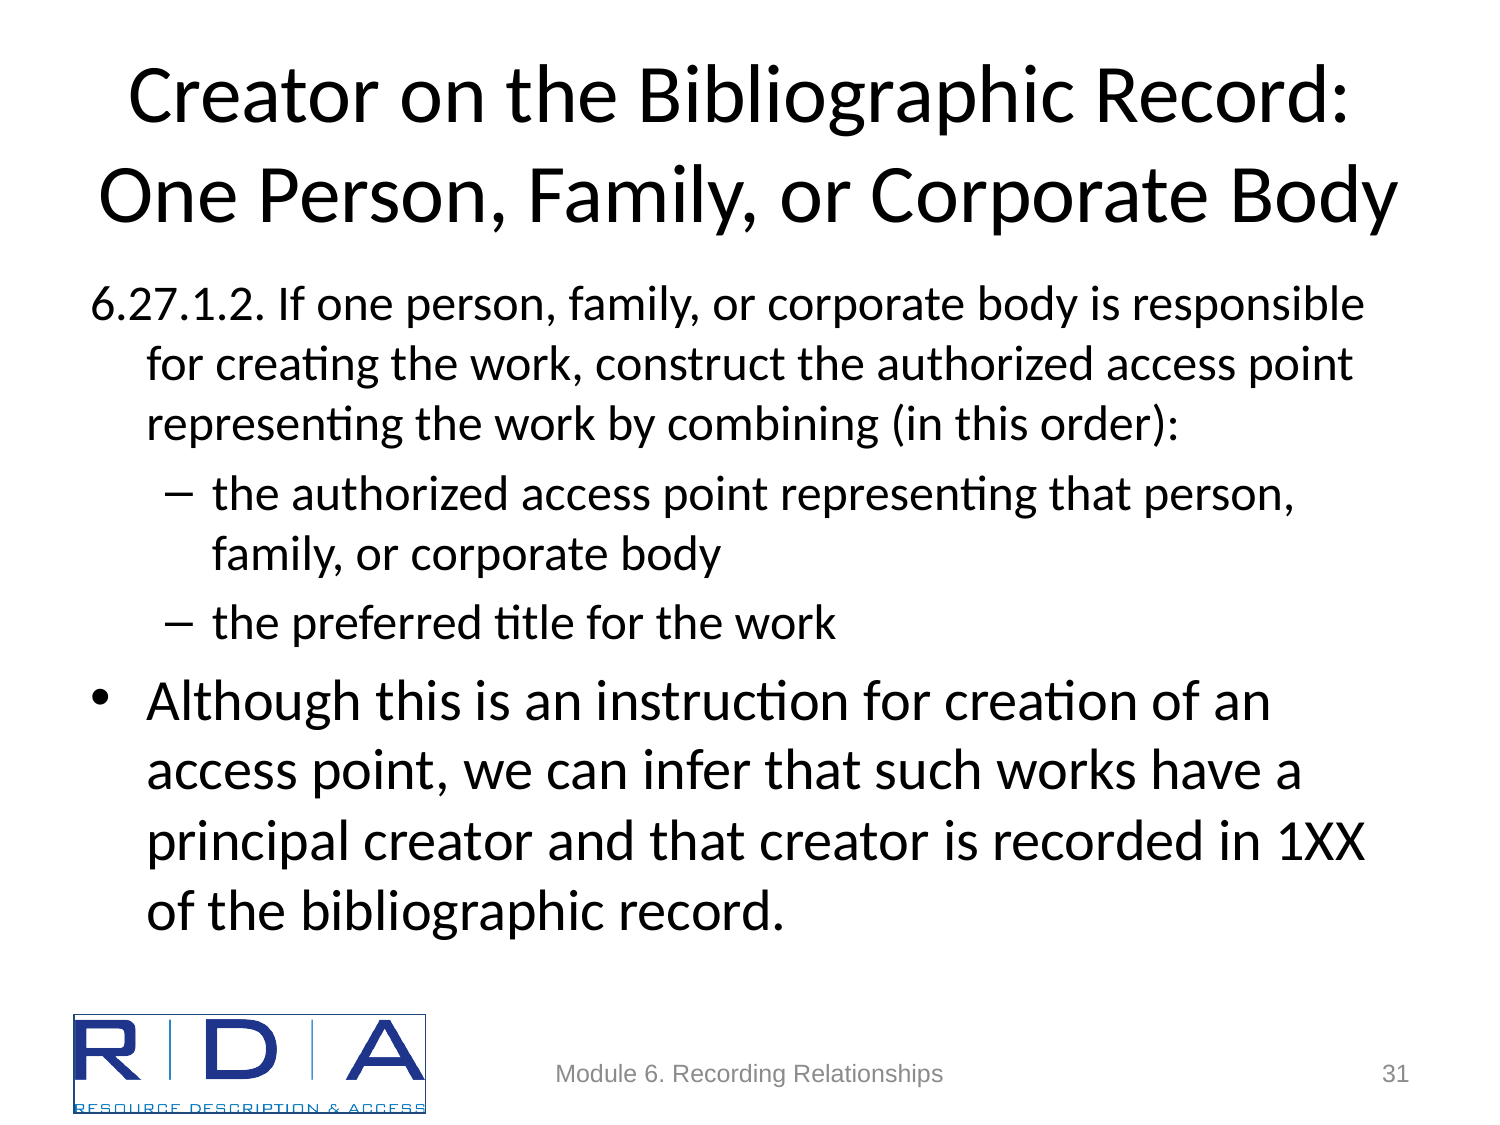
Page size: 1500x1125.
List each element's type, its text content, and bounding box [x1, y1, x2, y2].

slide_number 31 [1074, 1042, 1425, 1103]
footer Module 6. Recording Relationships [512, 1042, 988, 1103]
picture [75, 1015, 425, 1112]
title Creator on the Bibliographic Record: One Person, Family, or Corporate Body [75, 45, 1425, 233]
list 6.27.1.2. If one person, family, or corporate body is responsible for creating the work, construct the authorized access point representing the work by combining (in this order): the authorized access point representing that person, family, or corporate body the preferred title for the work Although this is an instruction for creation of an access point, we can infer that such works have a principal creator and that creator is recorded in 1XX of the bibliographic record. [75, 262, 1425, 1005]
